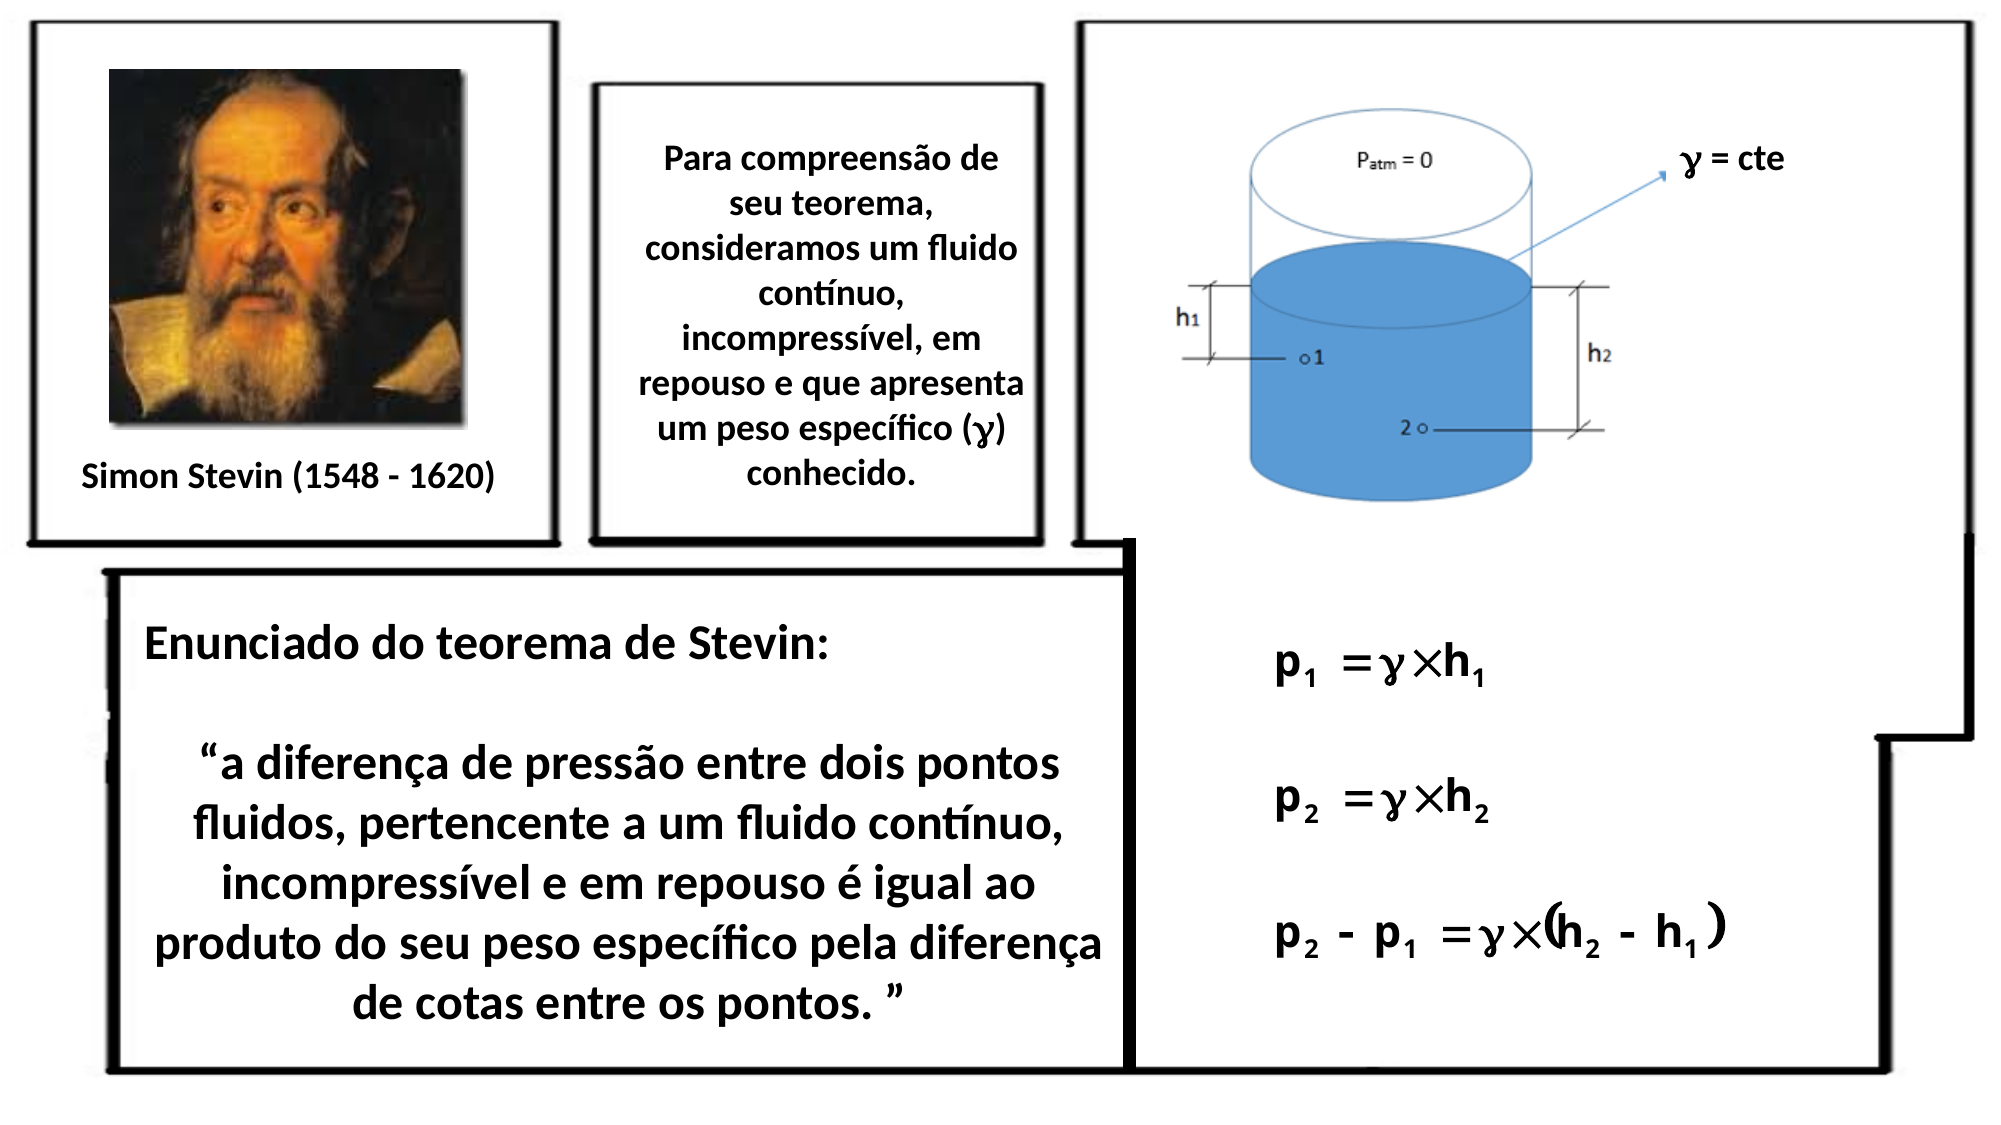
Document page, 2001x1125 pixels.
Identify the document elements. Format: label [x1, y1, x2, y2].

text_box [0, 0, 2000, 1125]
text_box [1269, 629, 1726, 968]
picture [109, 69, 468, 430]
picture [1149, 96, 1674, 534]
